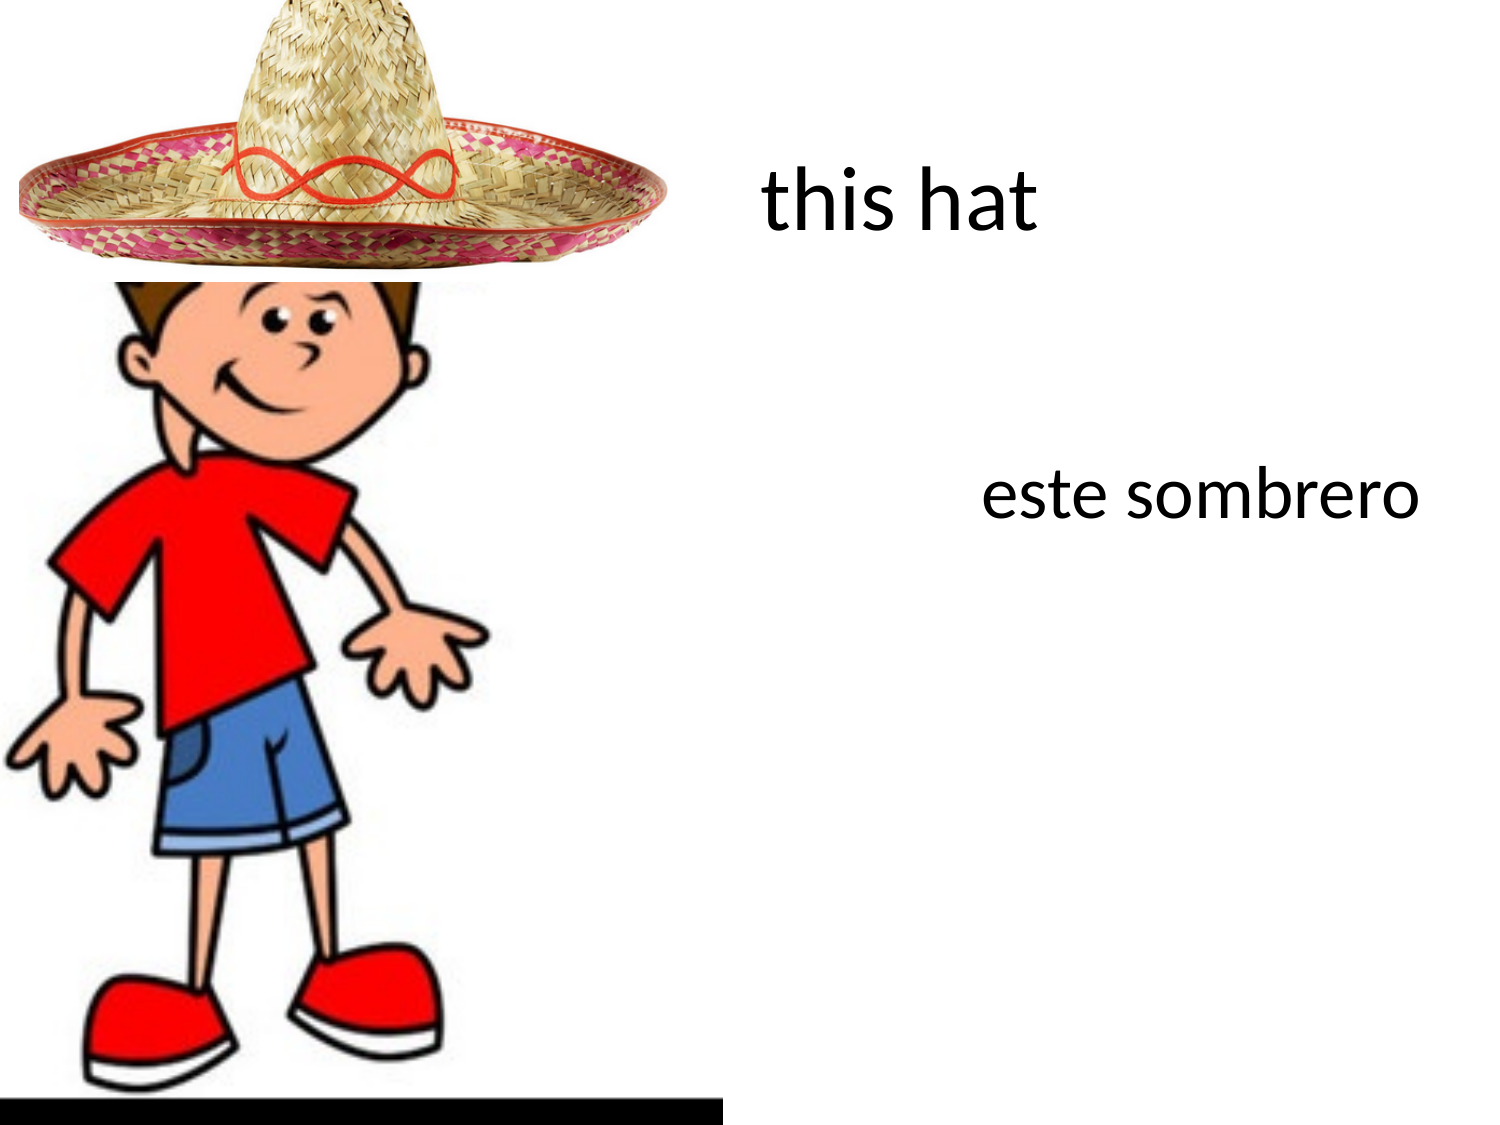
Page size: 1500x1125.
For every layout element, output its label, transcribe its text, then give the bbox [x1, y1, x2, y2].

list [0, 145, 1145, 1125]
title this hat [675, 45, 1425, 233]
picture [18, 0, 669, 282]
text_box este sombrero [1149, 436, 1436, 541]
